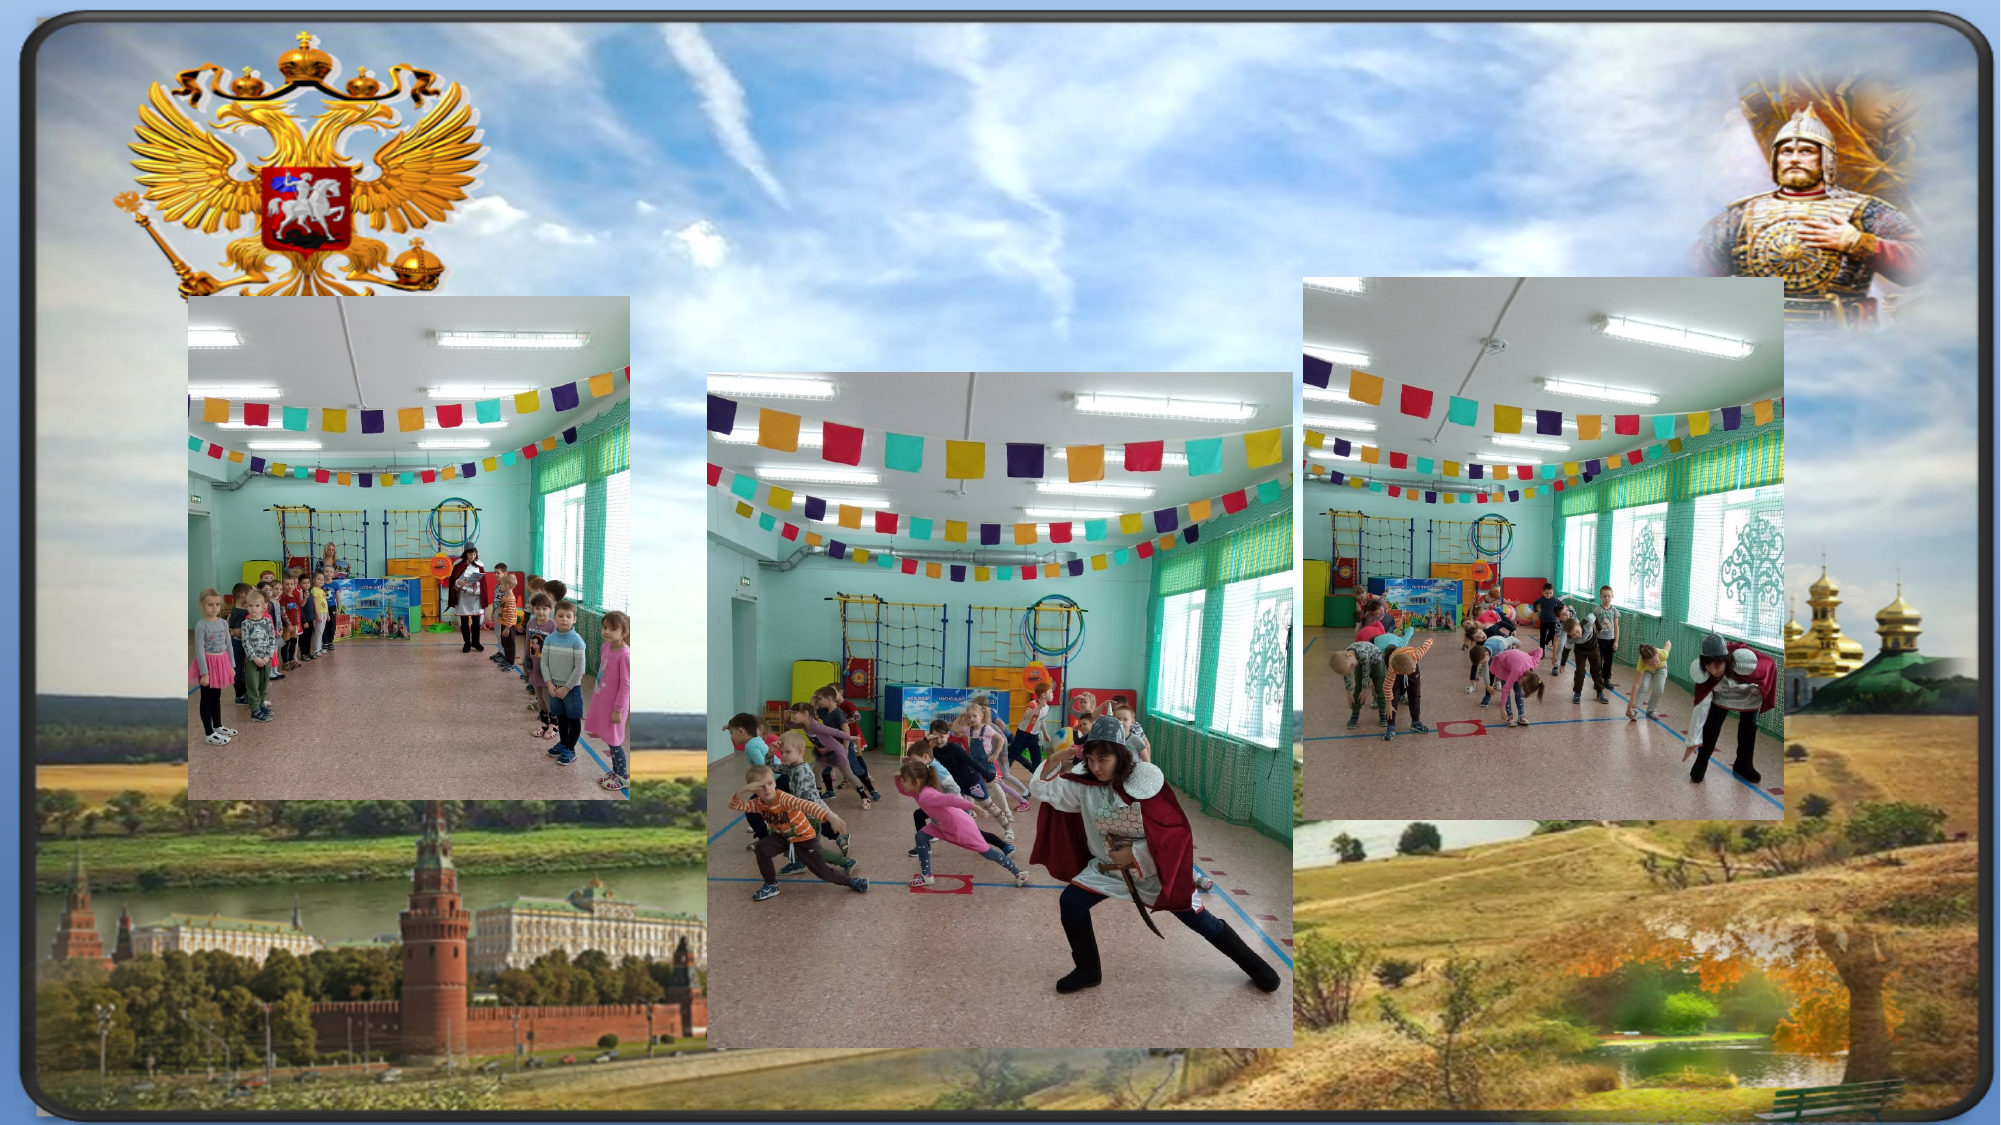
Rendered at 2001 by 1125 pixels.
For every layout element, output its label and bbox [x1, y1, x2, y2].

list [188, 296, 630, 800]
picture [0, 0, 2001, 1125]
